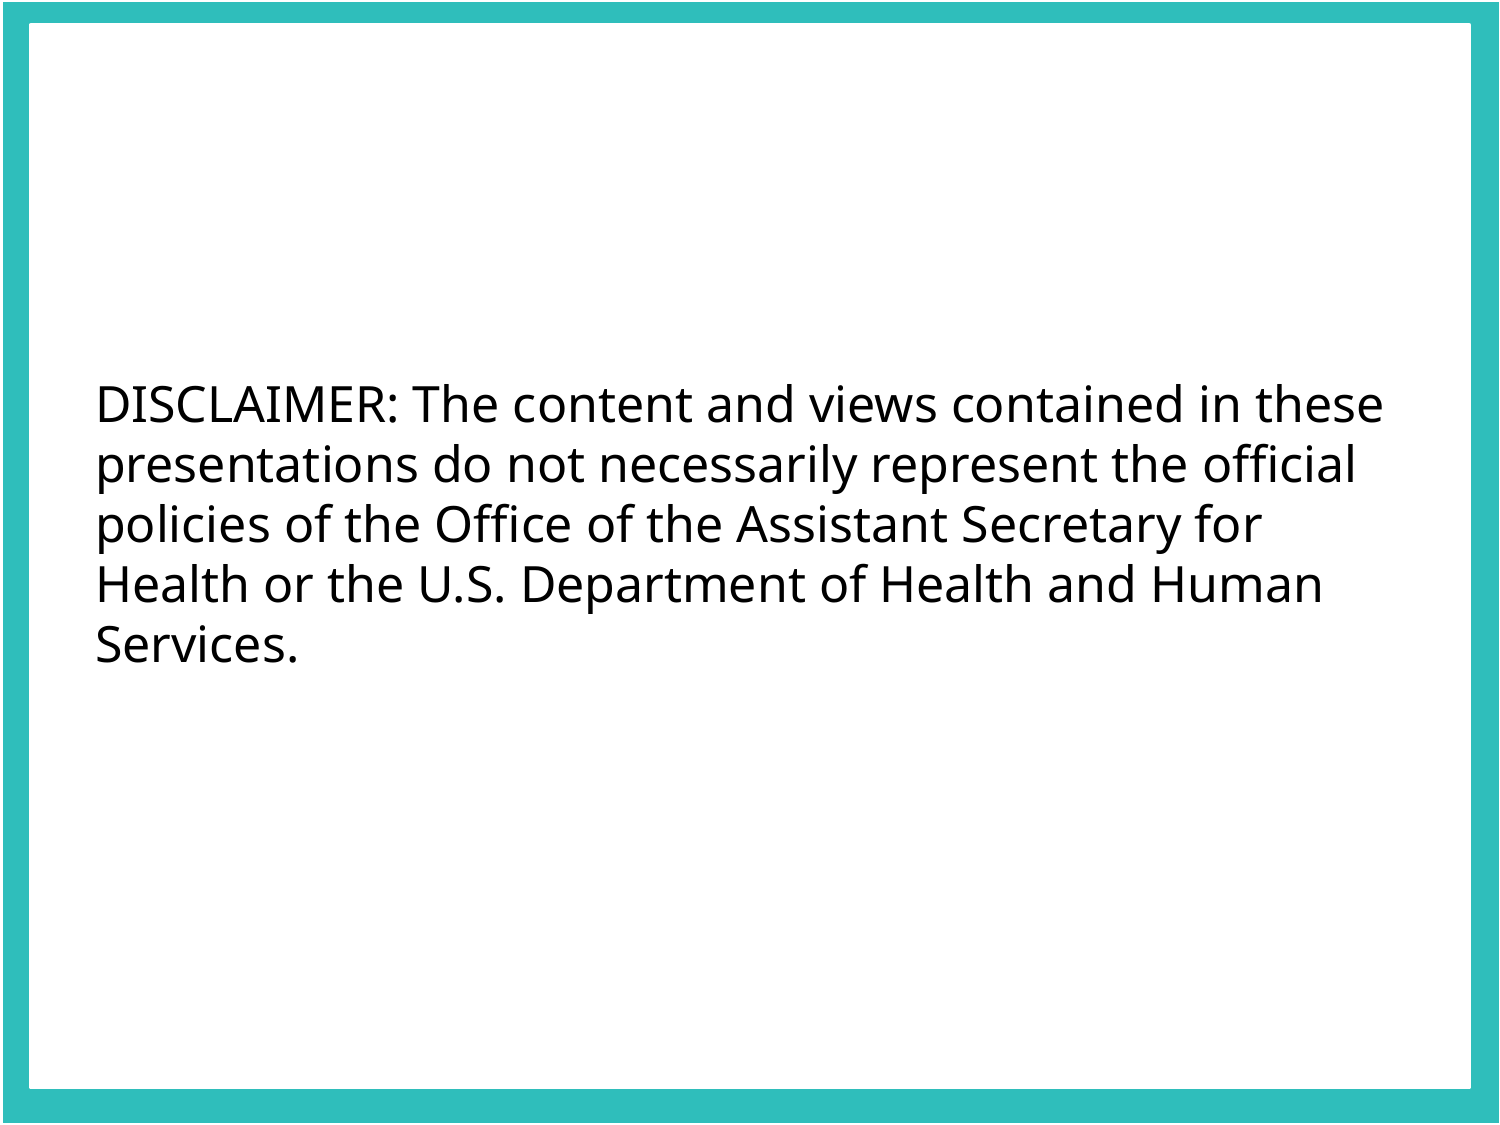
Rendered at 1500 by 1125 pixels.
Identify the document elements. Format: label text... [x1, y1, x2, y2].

text_box DISCLAIMER: The content and views contained in these presentations do not necessarily represent the official policies of the Office of the Assistant Secretary for Health or the U.S. Department of Health and Human Services. [80, 365, 1413, 680]
text_box [0, 0, 1500, 1125]
text_box [29, 23, 1471, 1089]
